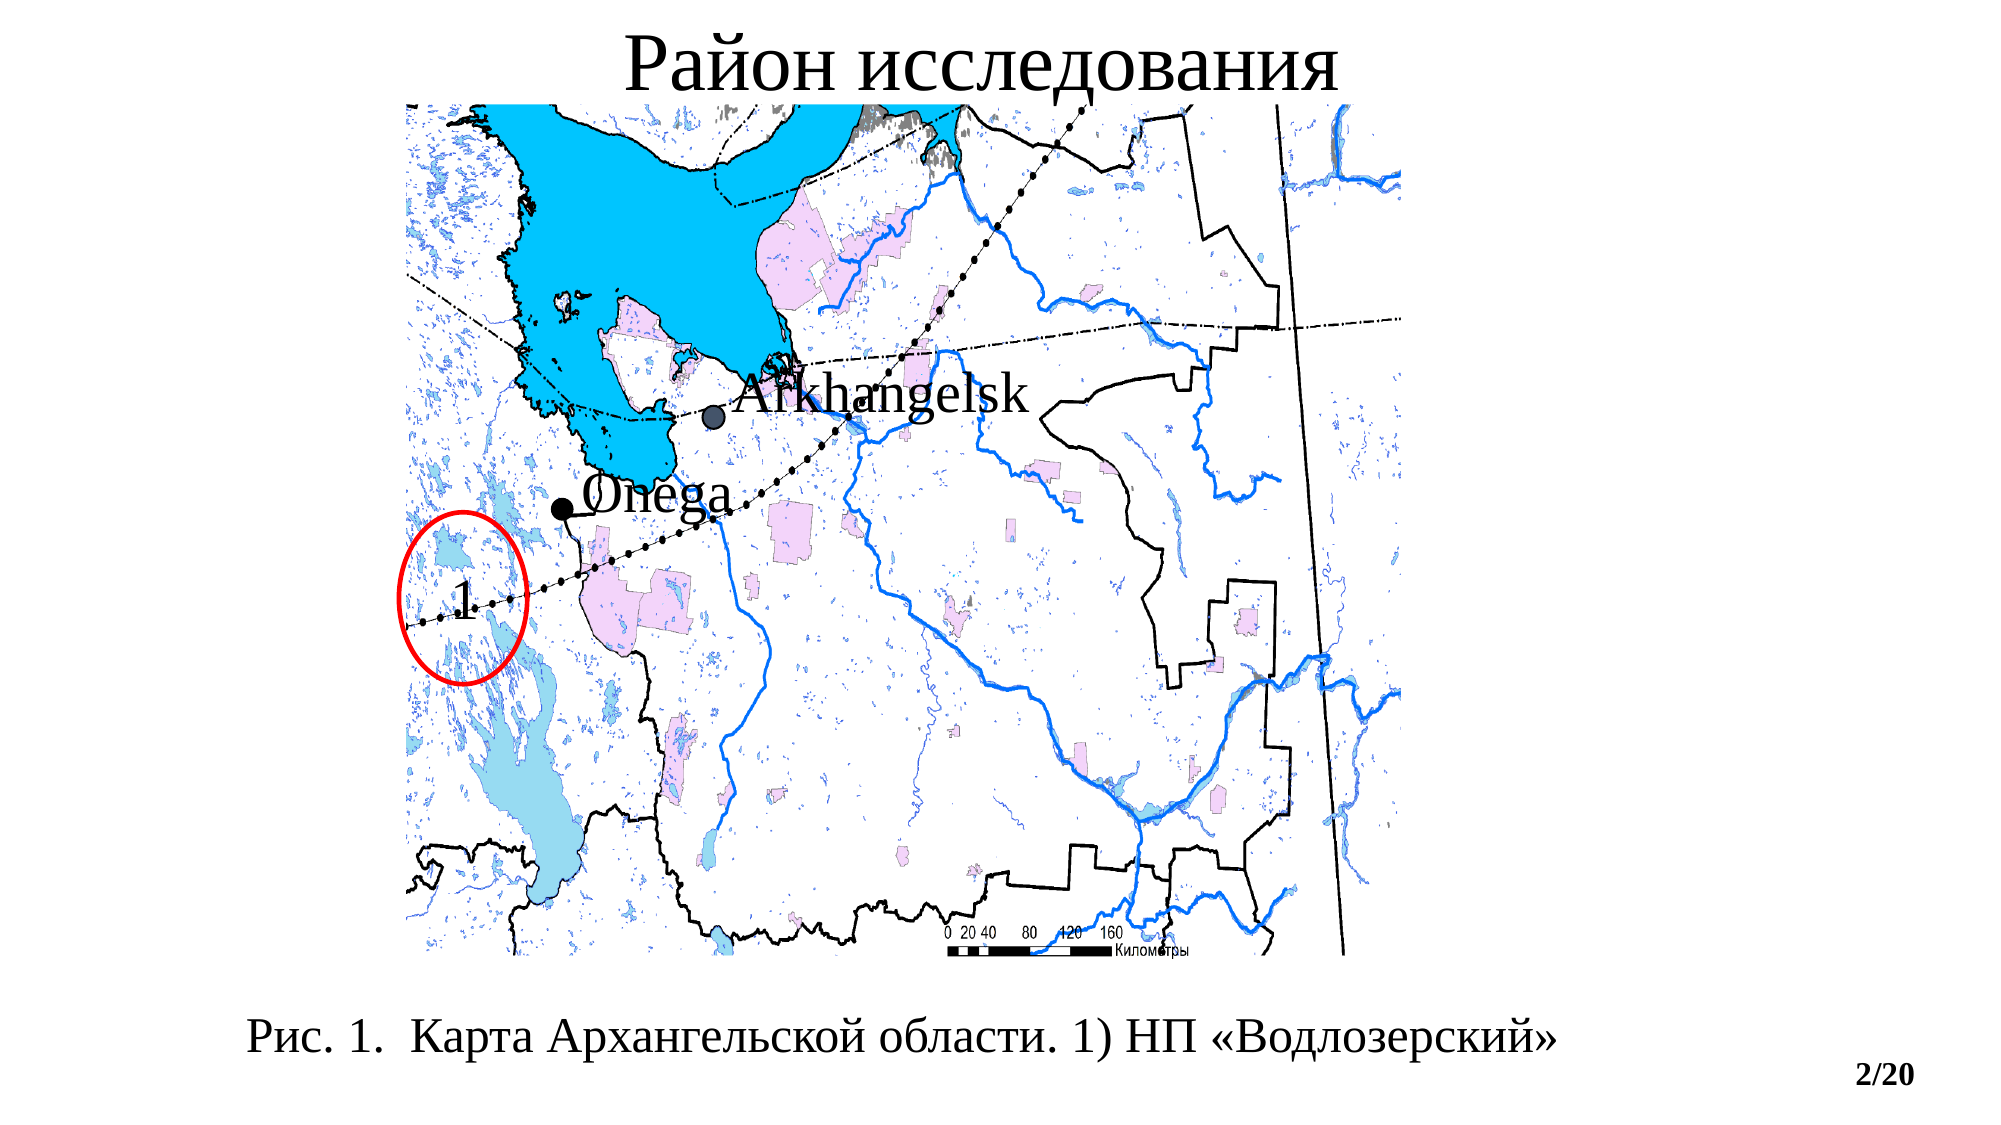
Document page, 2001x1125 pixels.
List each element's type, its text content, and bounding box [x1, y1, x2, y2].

text_box Риc. 1. Карта Архангельской области. 1) НП «Водлозерский» [201, 994, 1604, 1070]
text_box Район исследования [608, 0, 1650, 115]
text_box 2/20 [1840, 1044, 2000, 1100]
text_box [397, 556, 406, 641]
picture [406, 90, 1403, 976]
